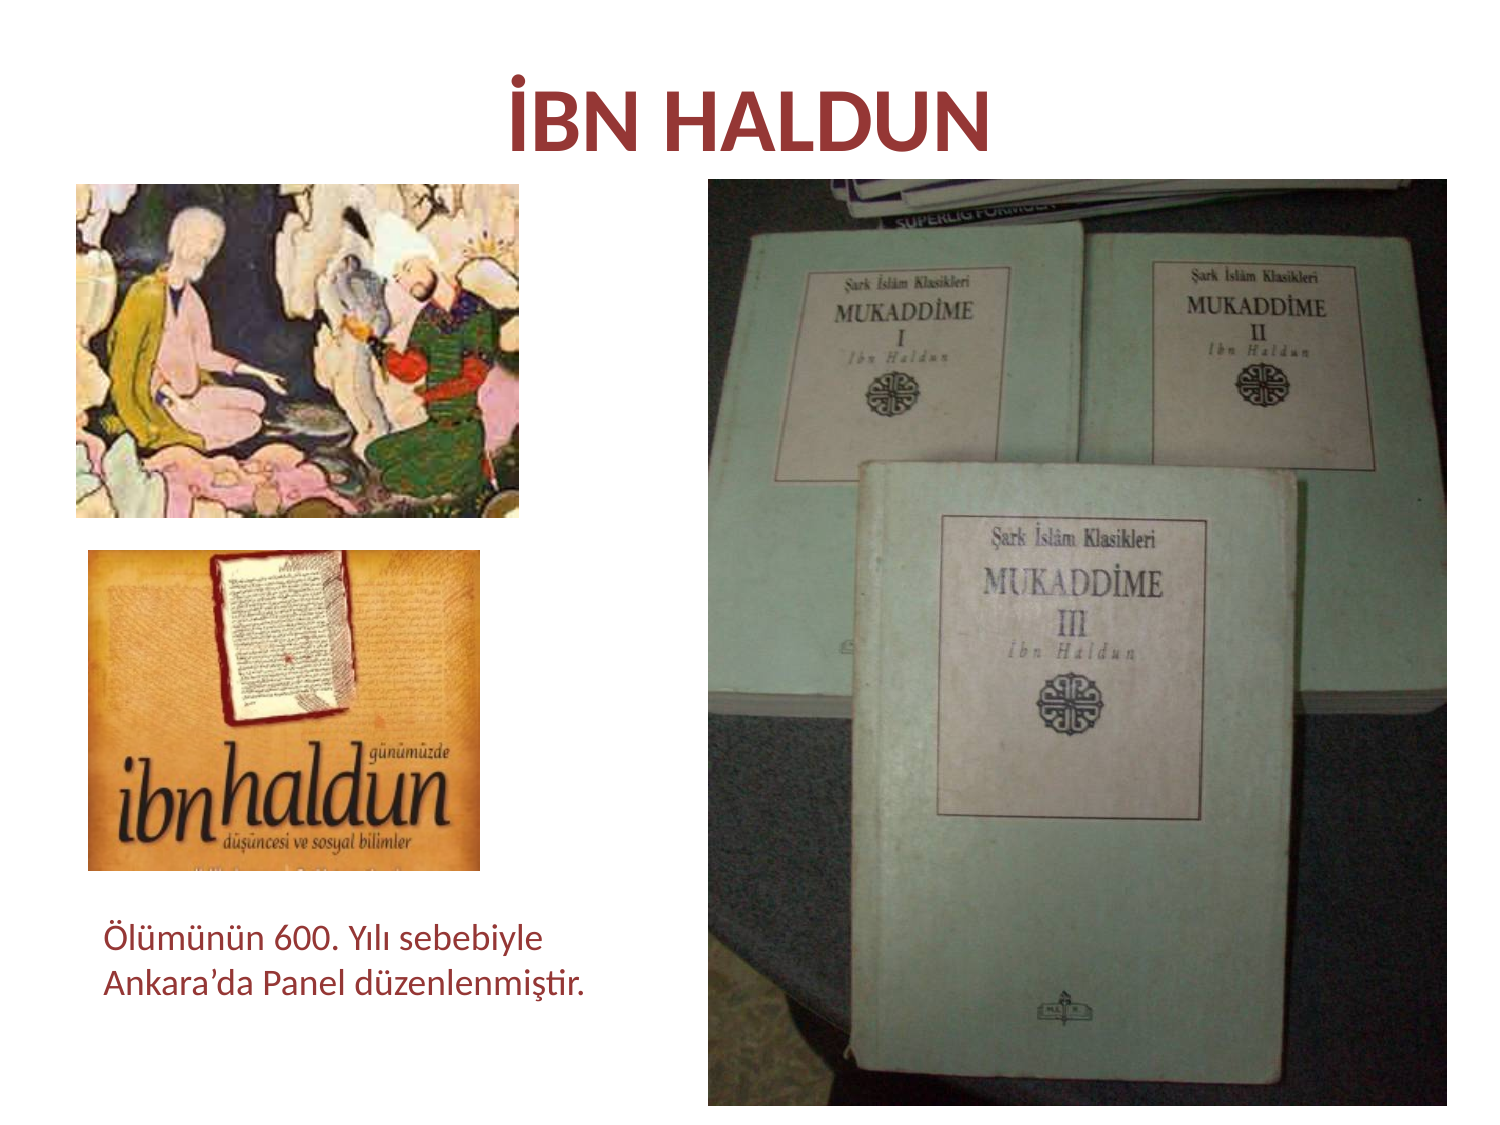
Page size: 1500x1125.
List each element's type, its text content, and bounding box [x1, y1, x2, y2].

picture [88, 550, 480, 872]
title İBN HALDUN [75, 45, 1425, 185]
picture [76, 184, 520, 518]
text_box Ölümünün 600. Yılı sebebiyle Ankara’da Panel düzenlenmiştir. [88, 905, 632, 1010]
picture [708, 179, 1448, 1107]
